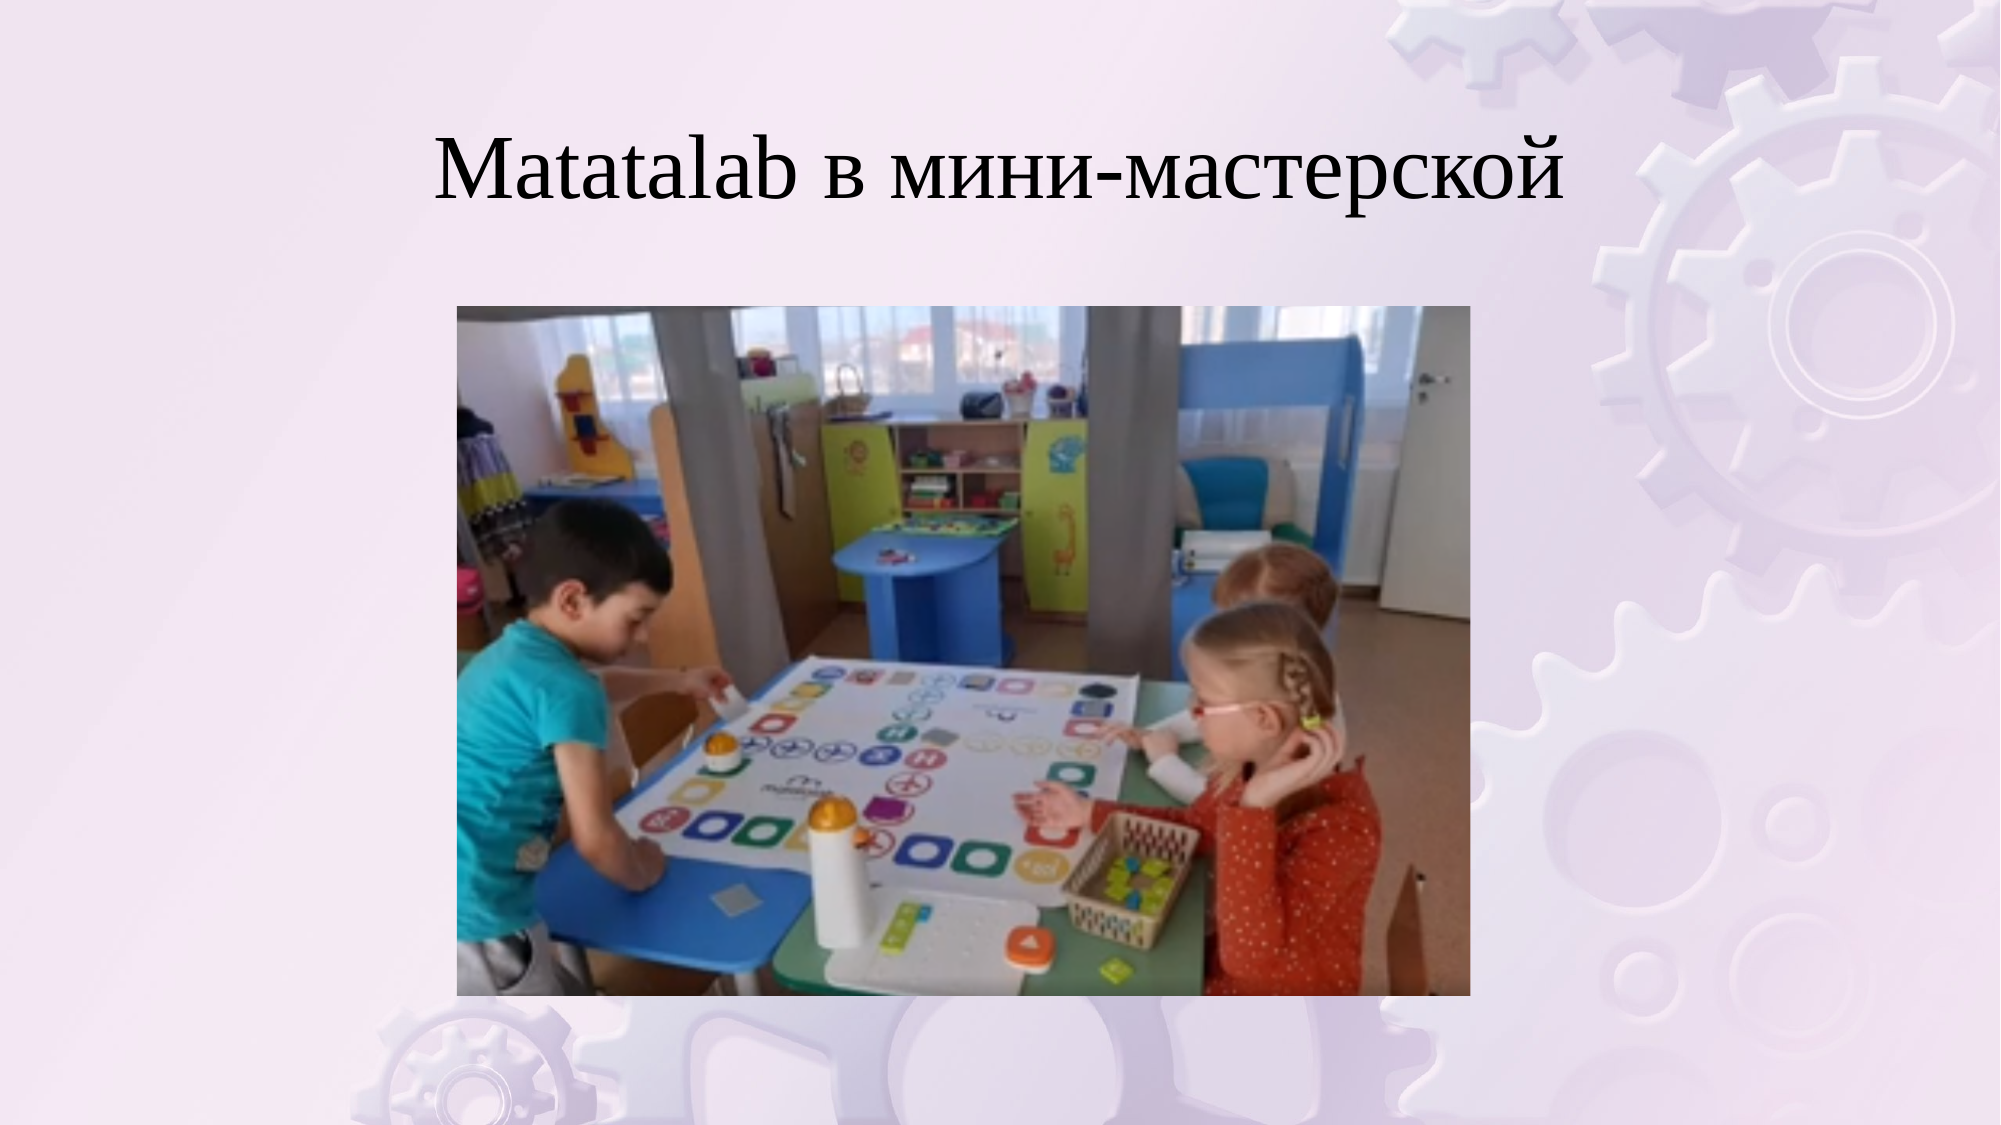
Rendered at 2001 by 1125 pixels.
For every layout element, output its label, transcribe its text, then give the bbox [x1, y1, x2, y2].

title Matatalab в мини-мастерской [137, 59, 1863, 278]
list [456, 306, 1471, 996]
picture [0, 0, 2001, 1125]
